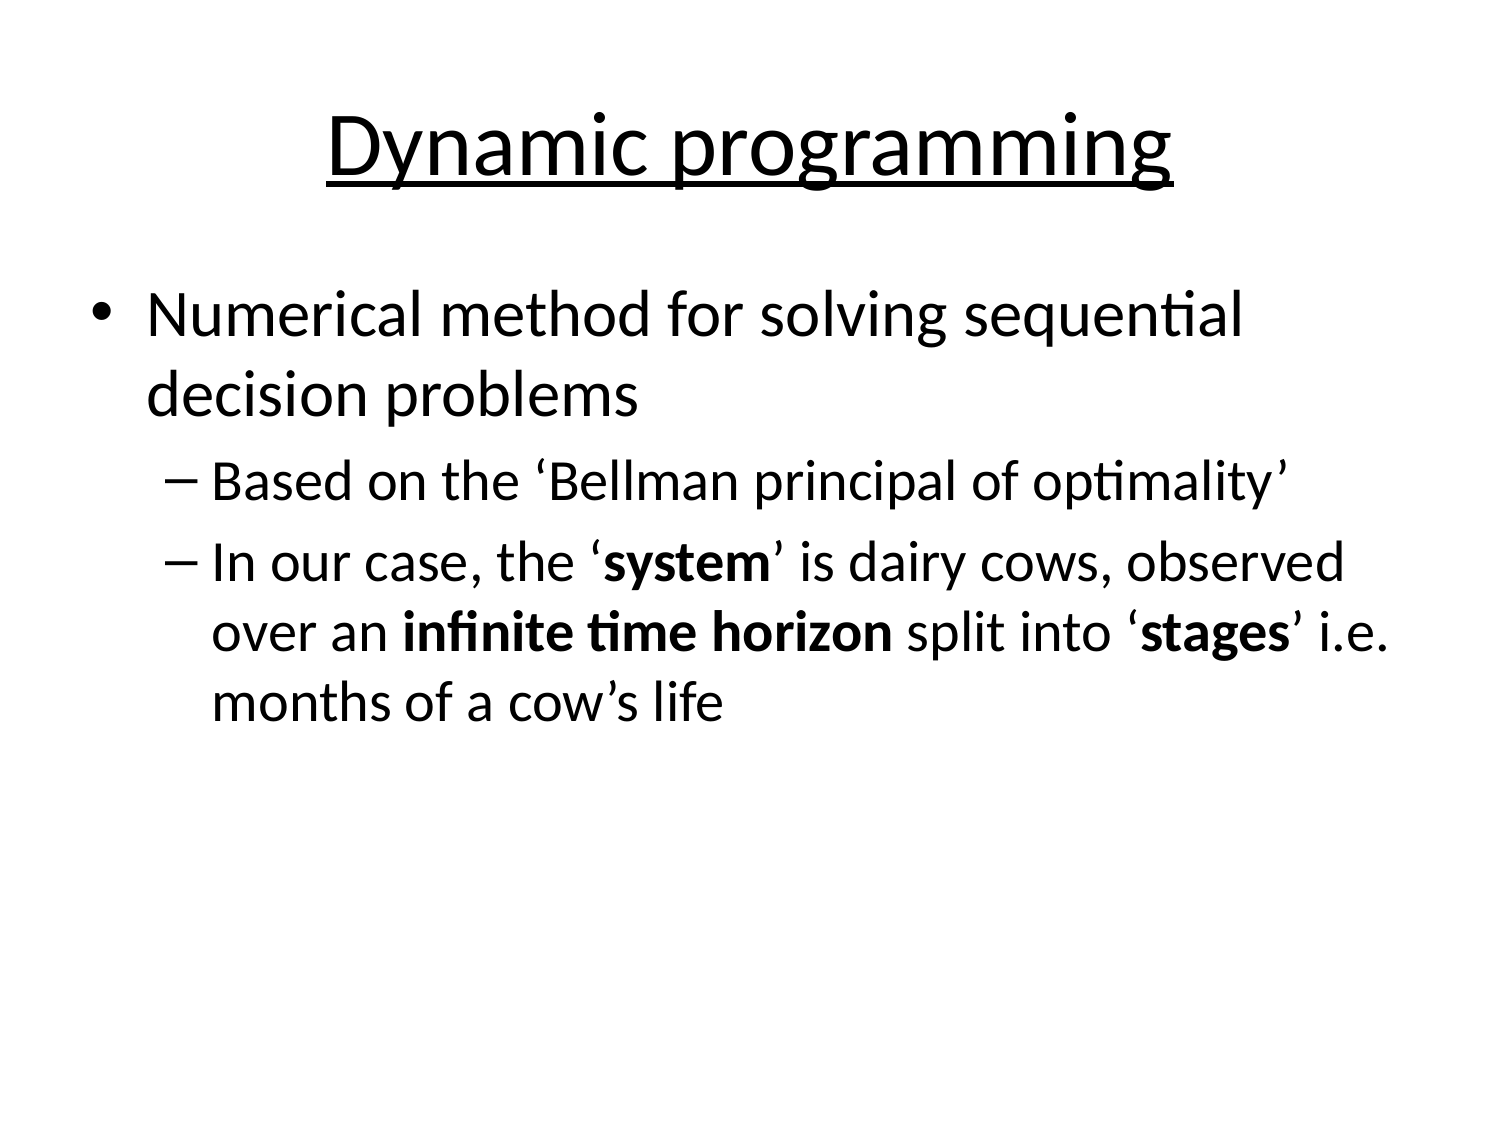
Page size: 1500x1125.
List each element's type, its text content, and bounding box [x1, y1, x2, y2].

title Dynamic programming [74, 44, 1426, 233]
list Numerical method for solving sequential decision problems Based on the ‘Bellman principal of optimality’ In our case, the ‘system’ is dairy cows, observed over an infinite time horizon split into ‘stages’ i.e. months of a cow’s life [74, 262, 1426, 1006]
